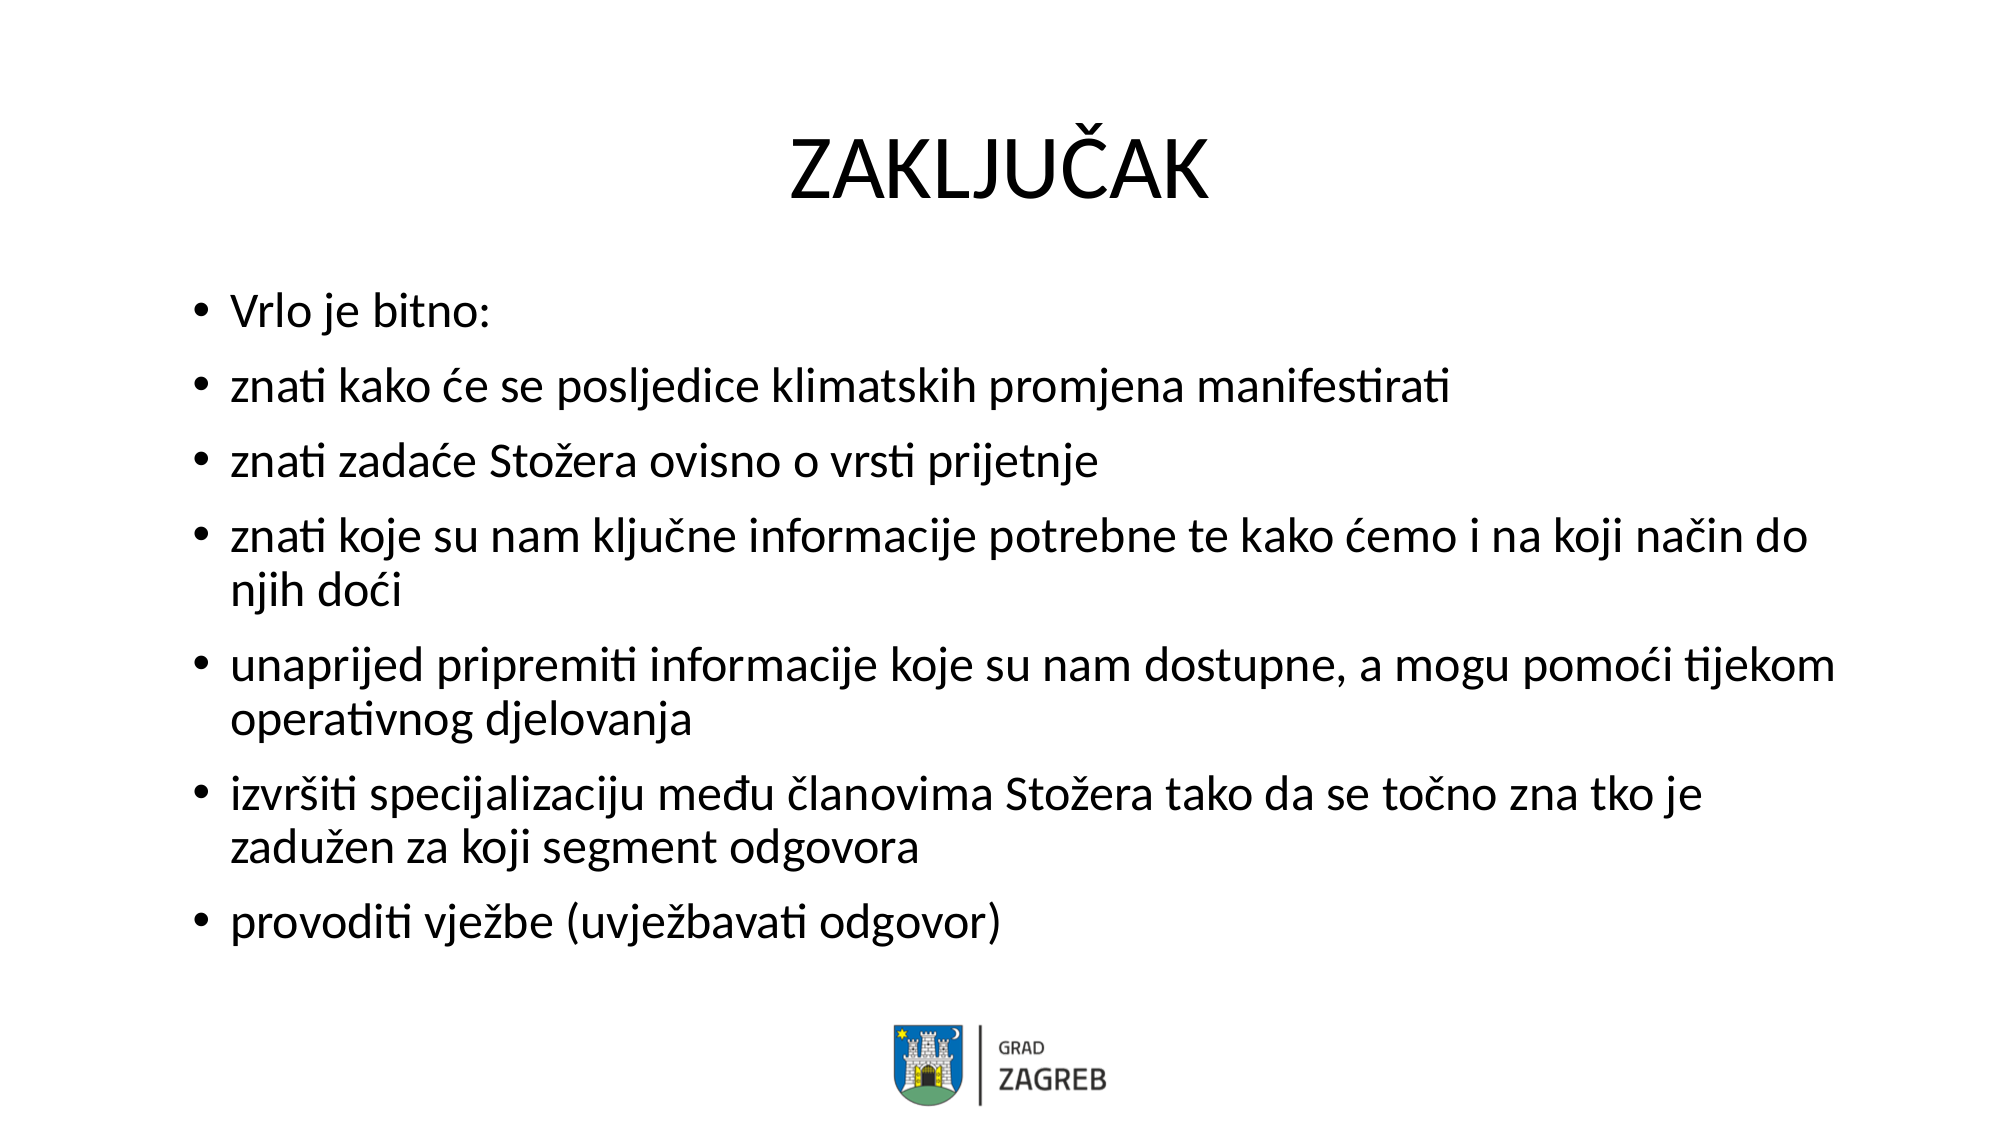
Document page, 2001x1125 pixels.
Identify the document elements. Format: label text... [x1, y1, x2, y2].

title ZAKLJUČAK [137, 59, 1863, 278]
picture [872, 1005, 1127, 1125]
list Vrlo je bitno: znati kako će se posljedice klimatskih promjena manifestirati znati zadaće Stožera ovisno o vrsti prijetnje znati koje su nam ključne informacije potrebne te kako ćemo i na koji način do njih doći unaprijed pripremiti informacije koje su nam dostupne, a mogu pomoći tijekom operativnog djelovanja izvršiti specijalizaciju među članovima Stožera tako da se točno zna tko je zadužen za koji segment odgovora provoditi vježbe (uvježbavati odgovor) [177, 277, 1863, 1023]
